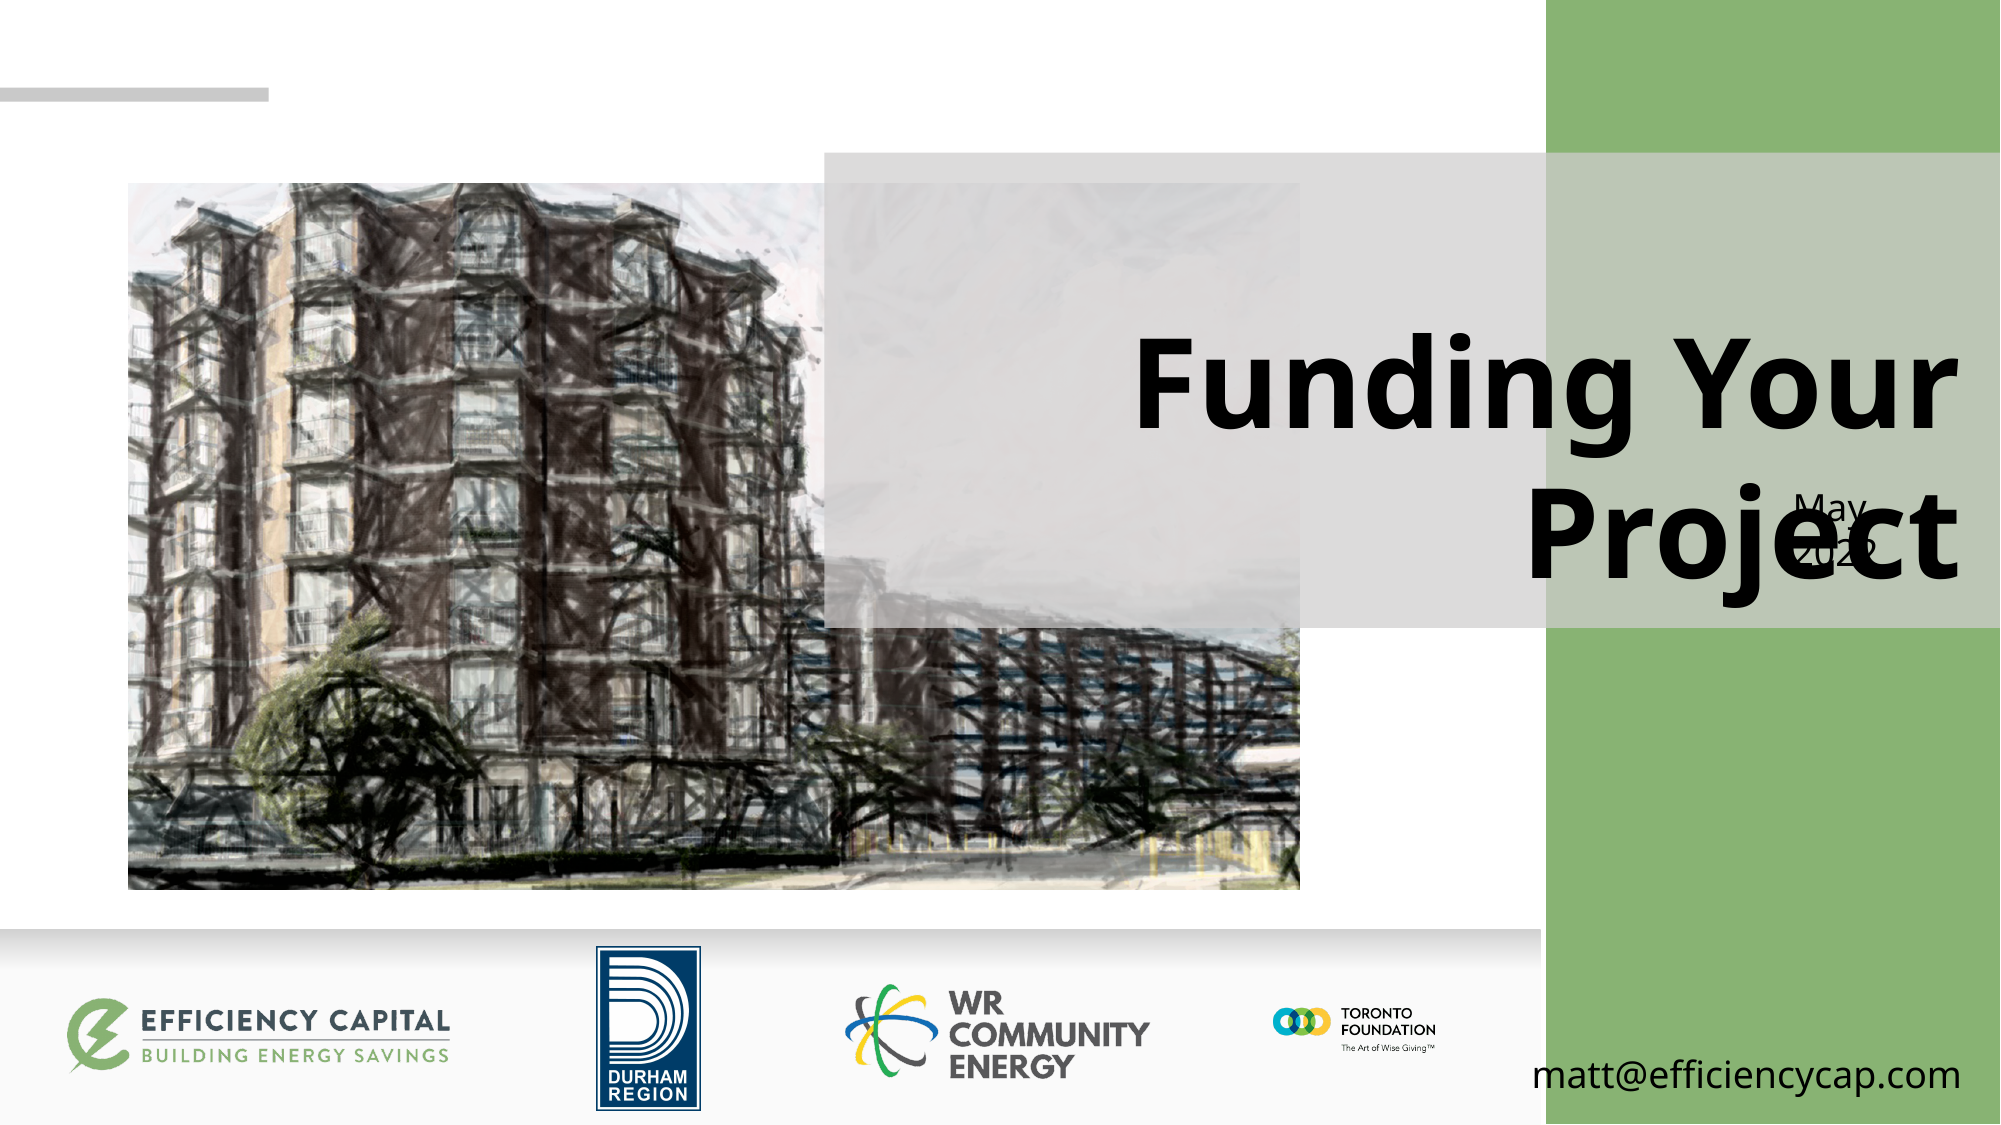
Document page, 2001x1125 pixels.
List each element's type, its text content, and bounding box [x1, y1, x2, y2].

text_box May 2022 [1777, 476, 1966, 582]
picture [1260, 975, 1450, 1082]
text_box Funding Your Project [1305, 296, 1978, 612]
picture [595, 946, 701, 1111]
picture [824, 955, 1172, 1120]
picture [128, 183, 1300, 891]
text_box [0, 929, 1541, 1125]
text_box [824, 152, 2000, 628]
text_box [1546, 628, 2000, 1124]
text_box matt@efficiencycap.com [1406, 1043, 1978, 1104]
text_box [1546, 0, 2000, 152]
picture [67, 992, 450, 1083]
text_box [0, 87, 269, 102]
